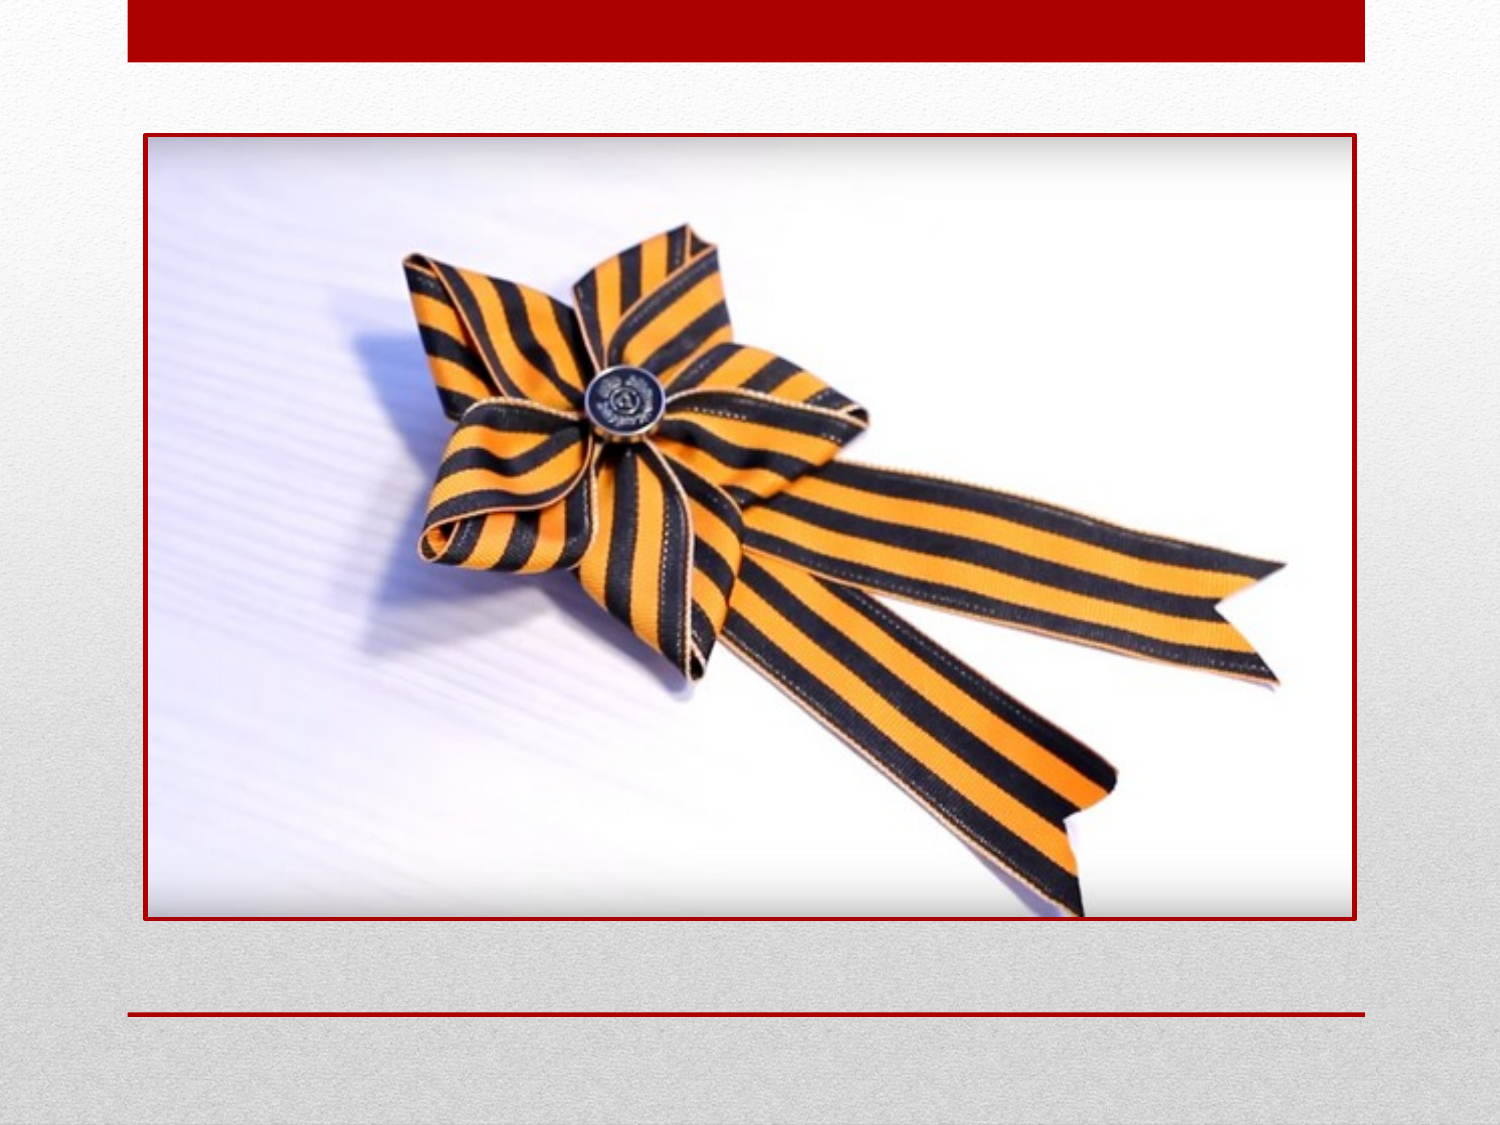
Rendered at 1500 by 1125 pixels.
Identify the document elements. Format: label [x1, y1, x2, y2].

picture [146, 136, 1354, 918]
